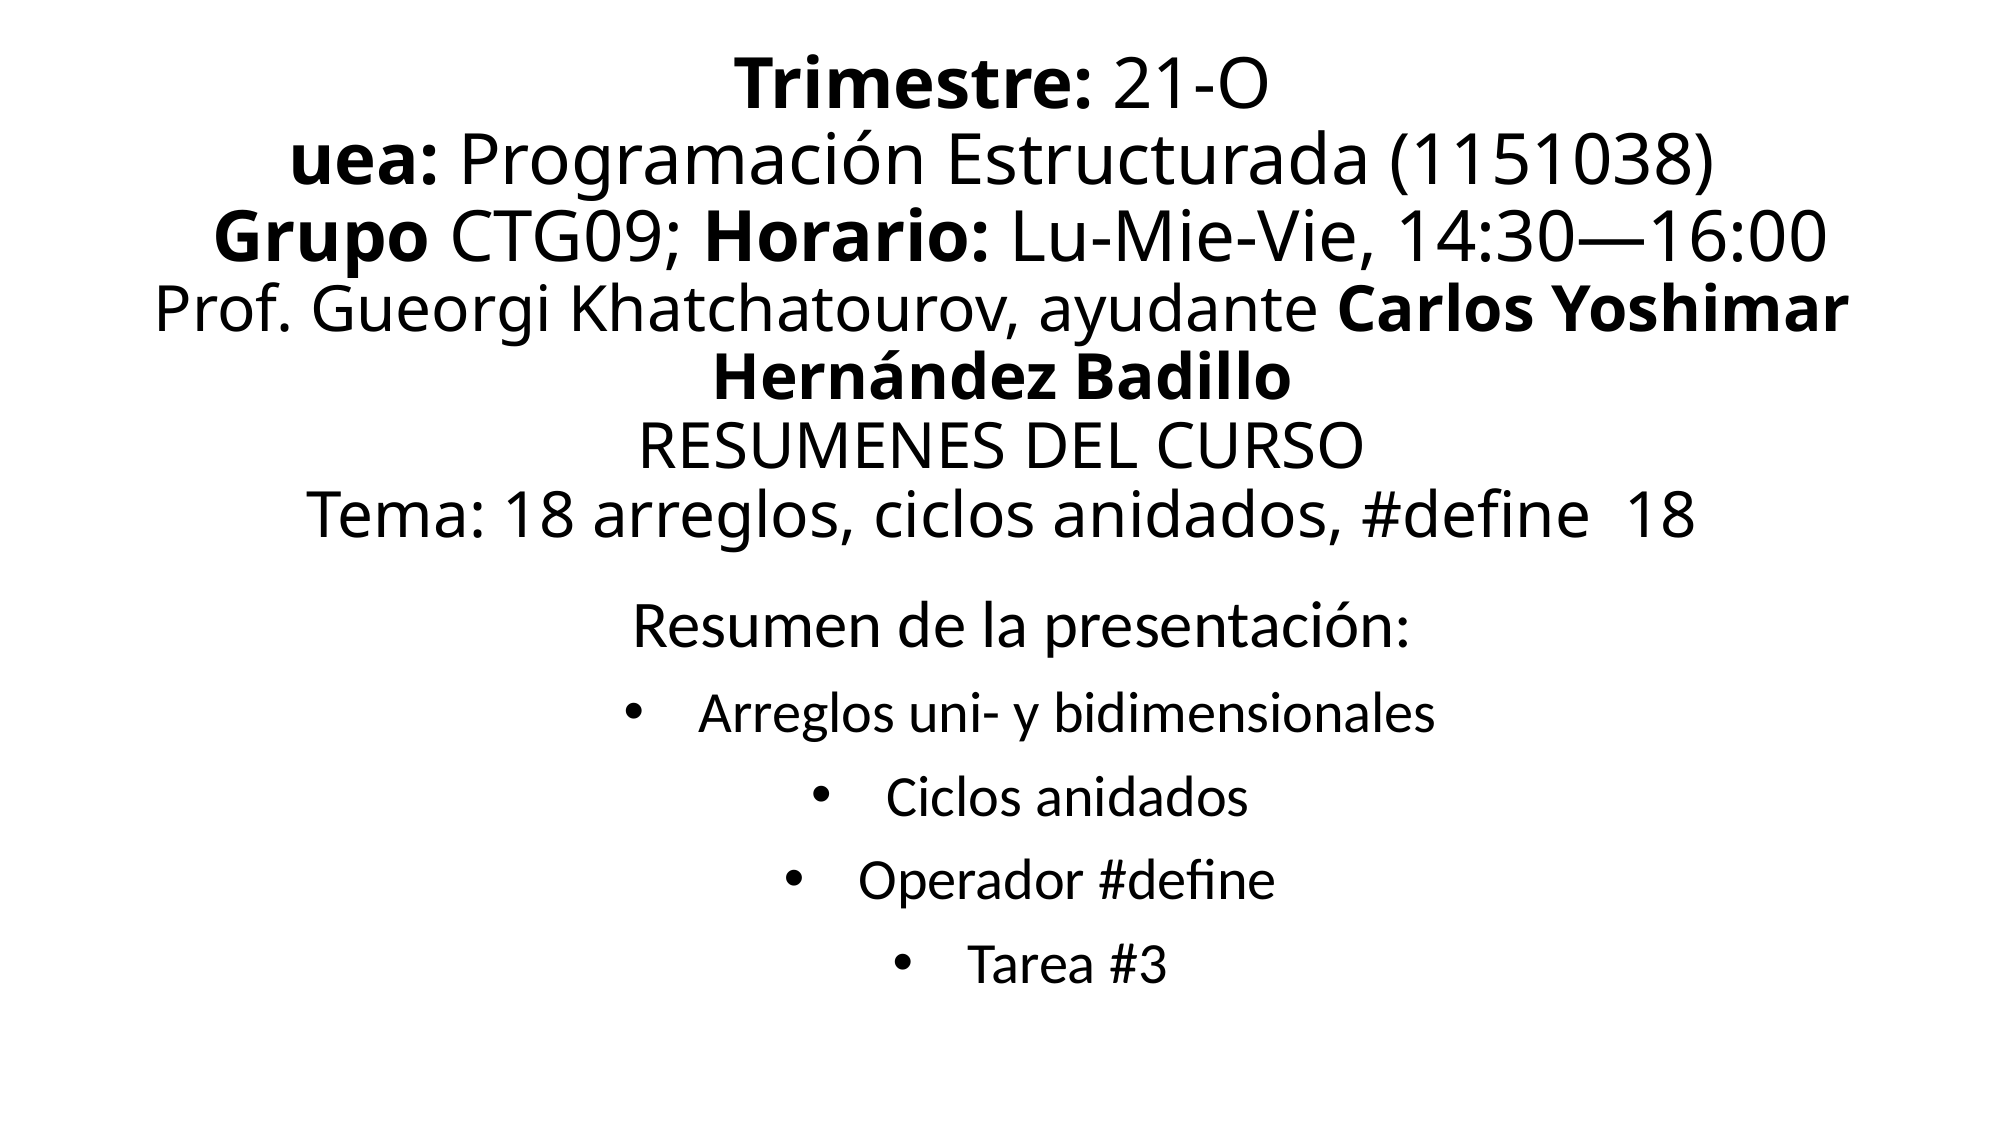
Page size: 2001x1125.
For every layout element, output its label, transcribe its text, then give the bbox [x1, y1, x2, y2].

title Trimestre: 21-O uea: Programación Estructurada (1151038) Grupo CTG09; Horario: Lu-Mie-Vie, 14:30—16:00 Prof. Gueorgi Khatchatourov, ayudante Carlos Yoshimar Hernández Badillo RESUMENES DEL CURSO Tema: 18 arreglos, ciclos anidados, #define 18 [78, 38, 1927, 559]
subtitle Resumen de la presentación: Arreglos uni- y bidimensionales Ciclos anidados Operador #define Tarea #3 [164, 581, 1896, 1100]
